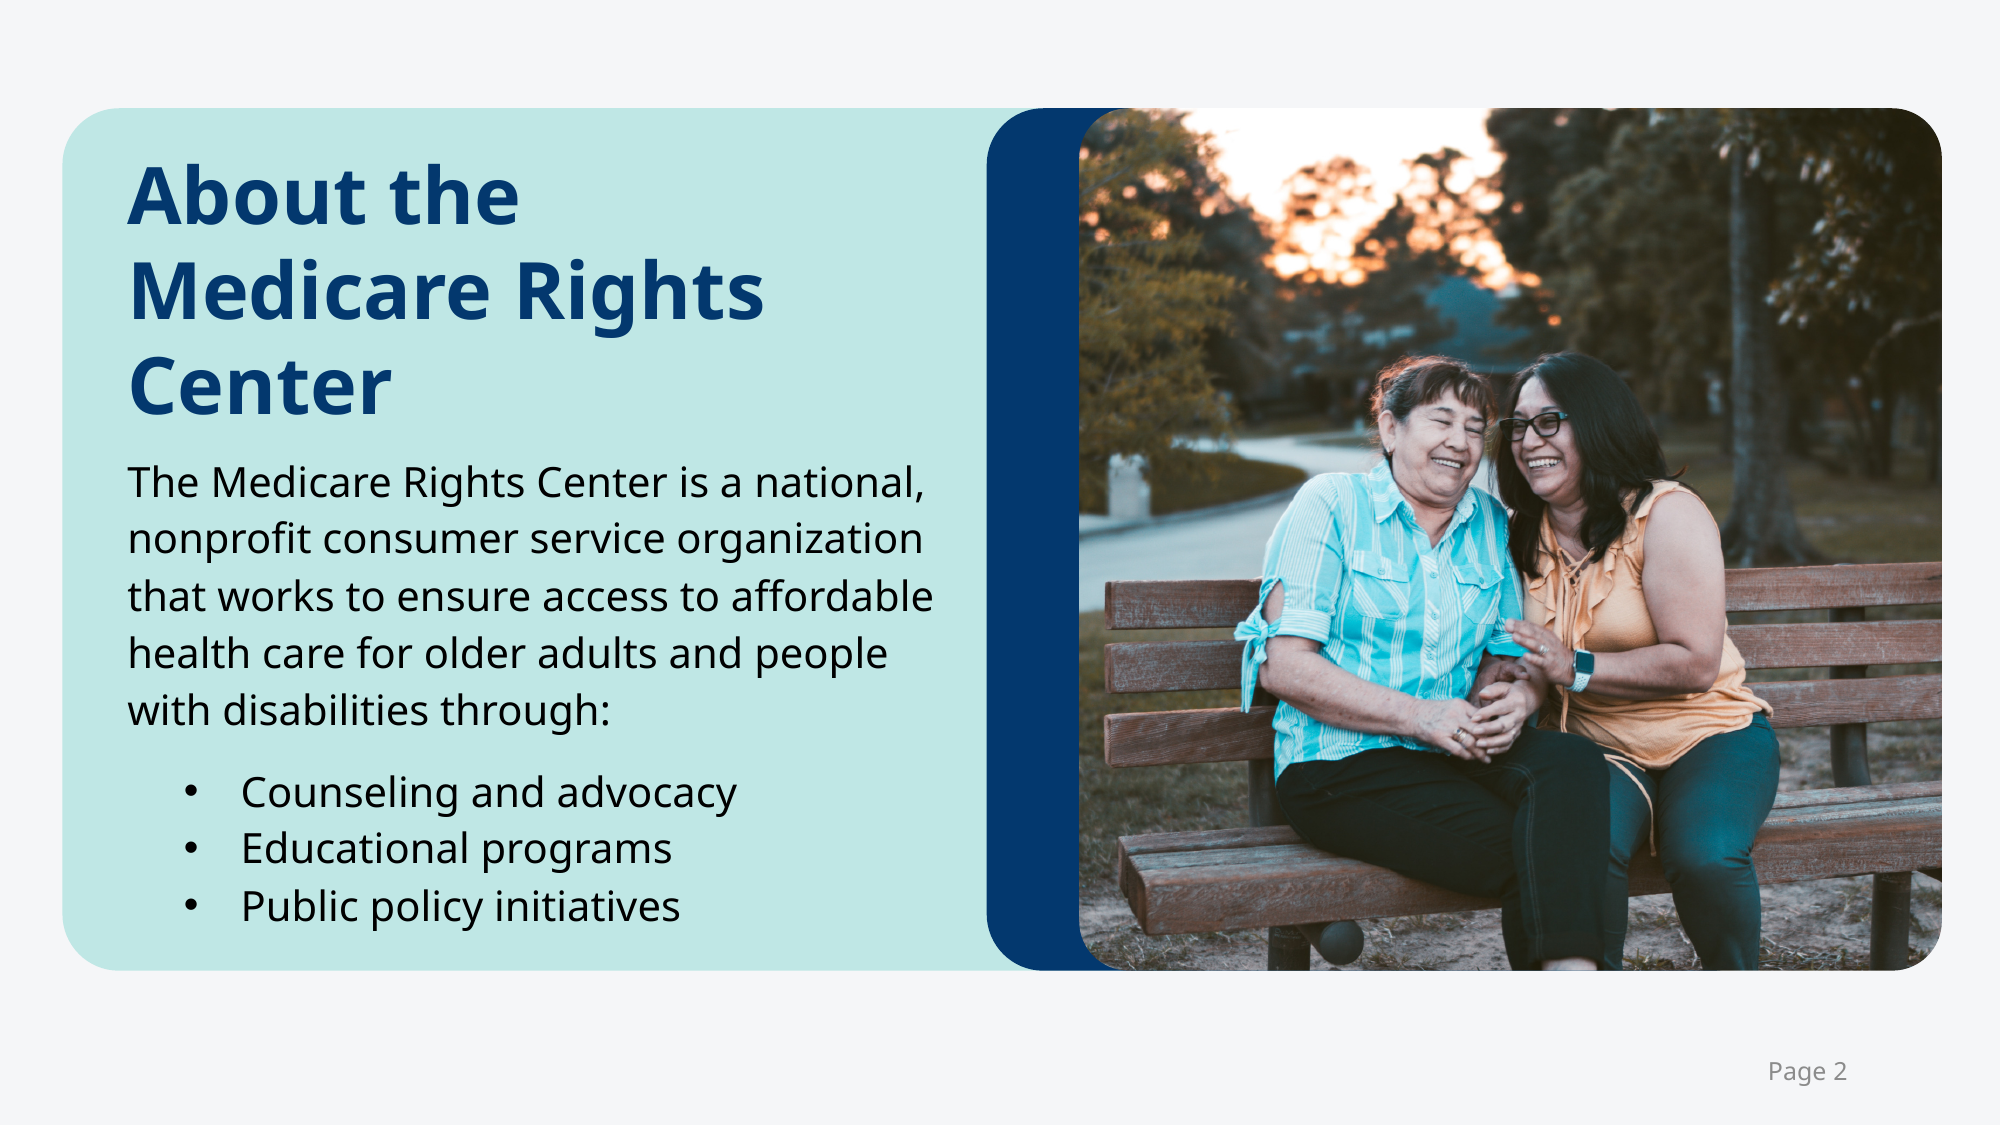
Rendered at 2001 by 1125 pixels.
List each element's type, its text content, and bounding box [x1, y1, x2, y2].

picture [1079, 108, 1942, 971]
slide_number Page 2 [1412, 1042, 1863, 1103]
